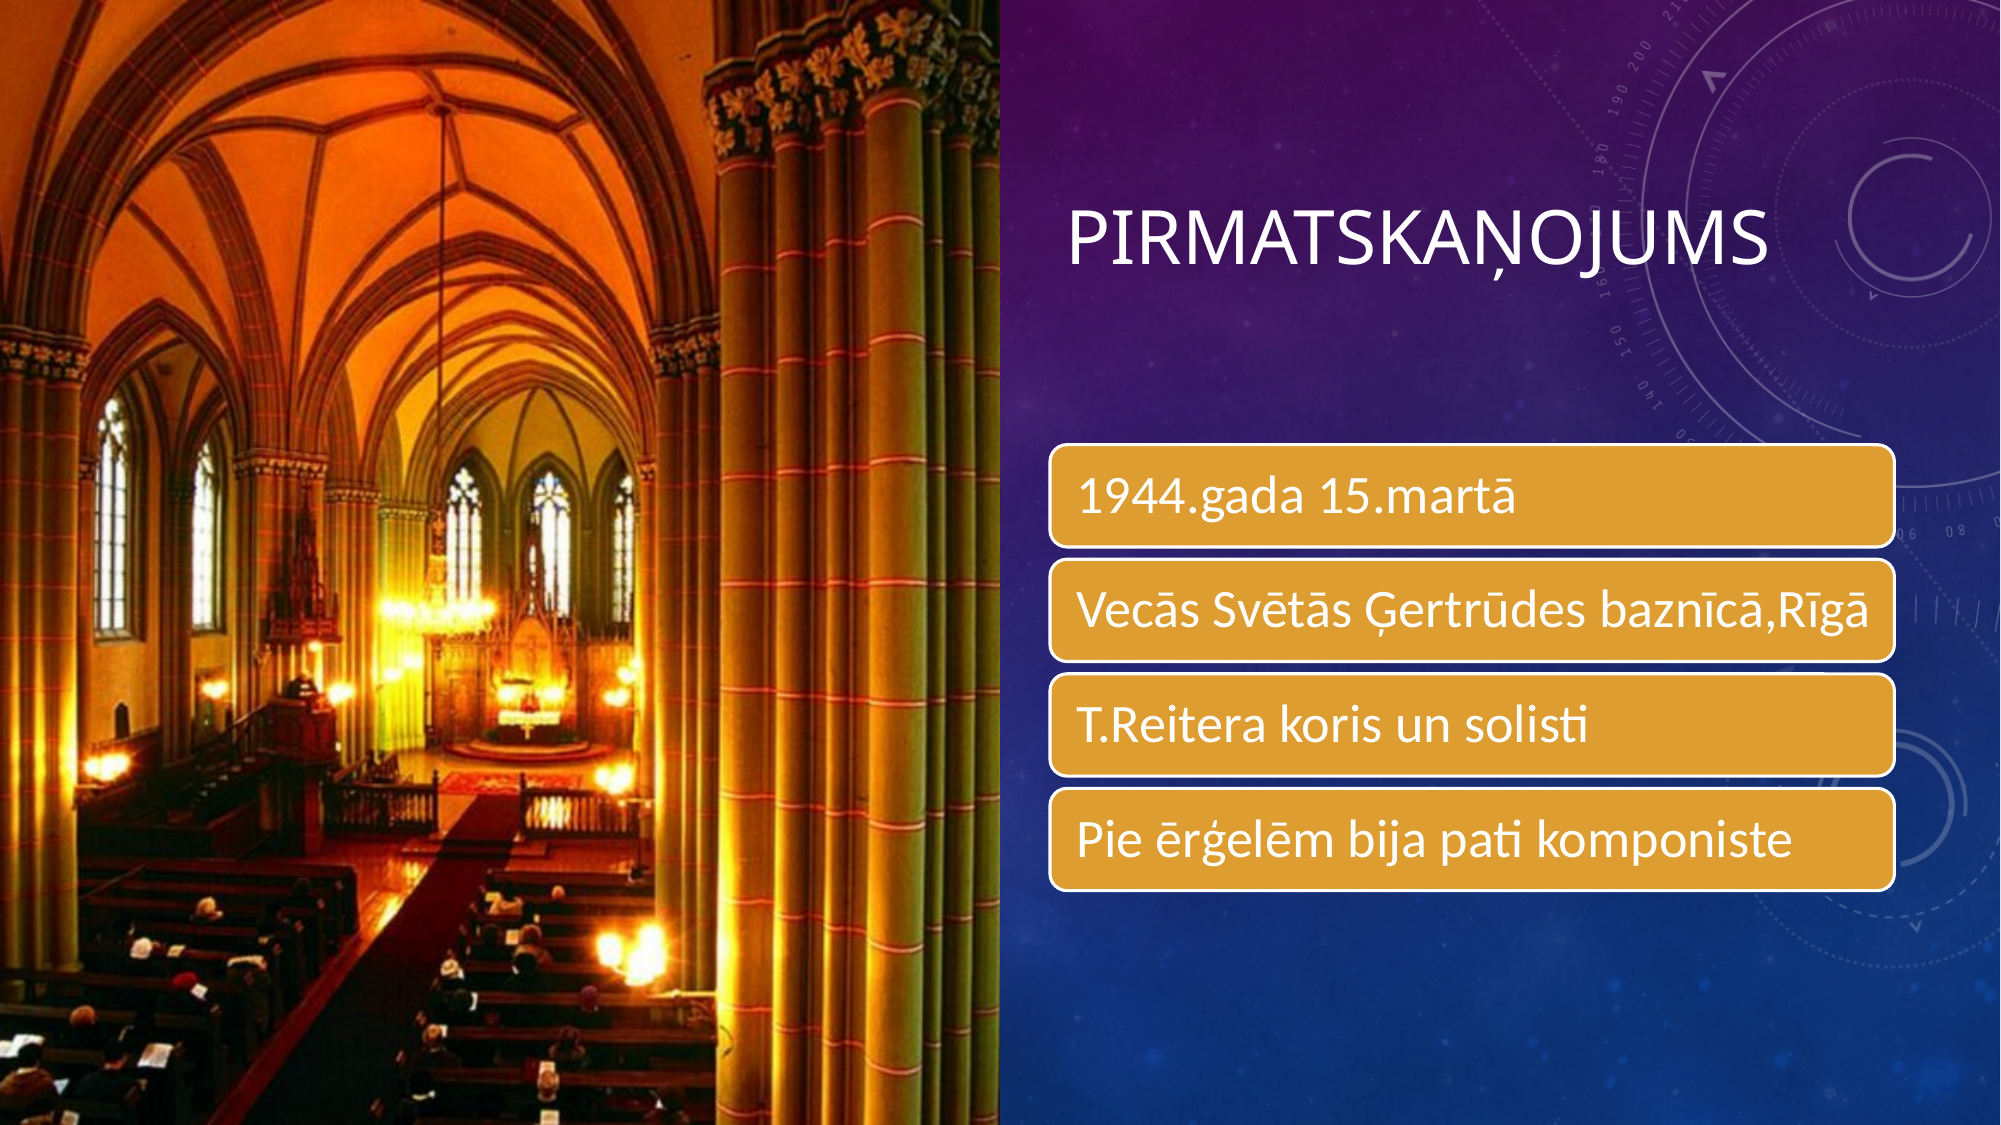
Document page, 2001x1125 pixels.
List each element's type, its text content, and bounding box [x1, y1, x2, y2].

picture [0, 0, 2001, 1125]
title Pirmatskaņojums [1050, 99, 1895, 369]
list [1049, 369, 1895, 967]
